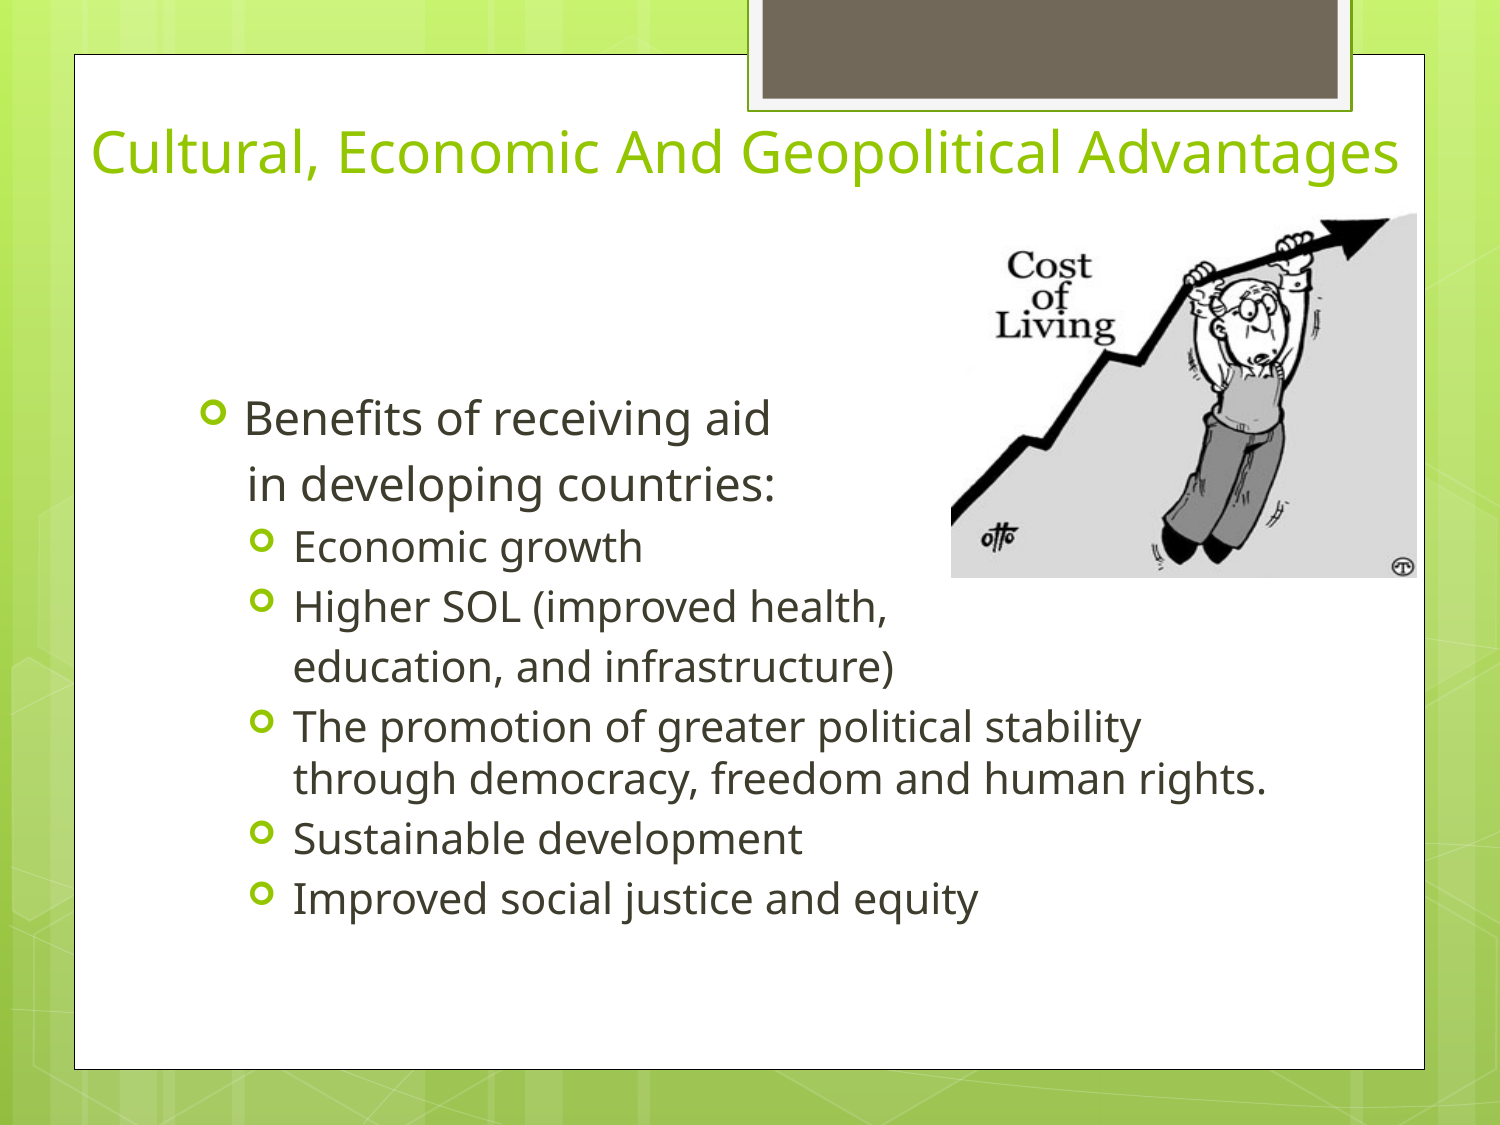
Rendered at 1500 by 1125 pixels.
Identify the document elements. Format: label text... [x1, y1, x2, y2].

picture [950, 203, 1417, 579]
list Benefits of receiving aid in developing countries: Economic growth Higher SOL (improved health, education, and infrastructure) The promotion of greater political stability through democracy, freedom and human rights. Sustainable development Improved social justice and equity [171, 381, 1283, 957]
title Cultural, Economic And Geopolitical Advantages [75, 45, 1425, 193]
